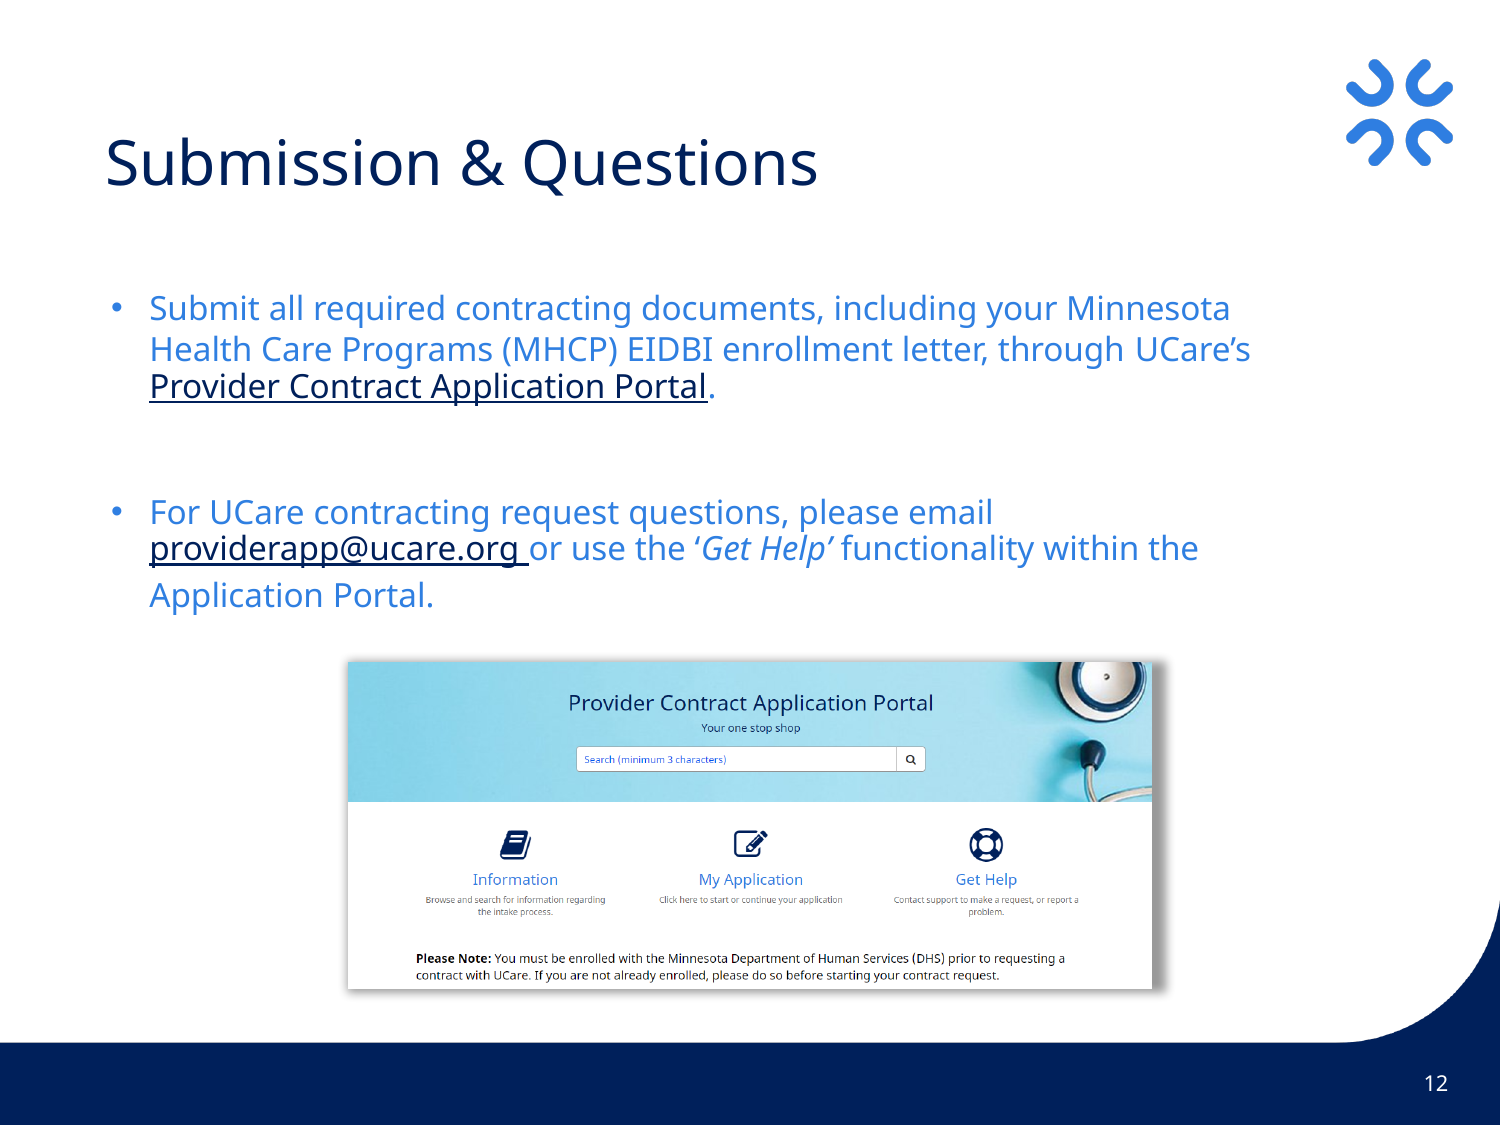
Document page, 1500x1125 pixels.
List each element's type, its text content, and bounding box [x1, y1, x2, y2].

list Submit all required contracting documents, including your Minnesota Health Care Programs (MHCP) EIDBI enrollment letter, through UCare’s Provider Contract Application Portal. For UCare contracting request questions, please email providerapp@ucare.org or use the ‘Get Help’ functionality within the Application Portal. [88, 277, 1353, 956]
slide_number 12 [1126, 1054, 1464, 1115]
picture [0, 662, 1500, 1125]
picture [1346, 59, 1453, 166]
title Submission & Questions [90, 87, 1355, 245]
